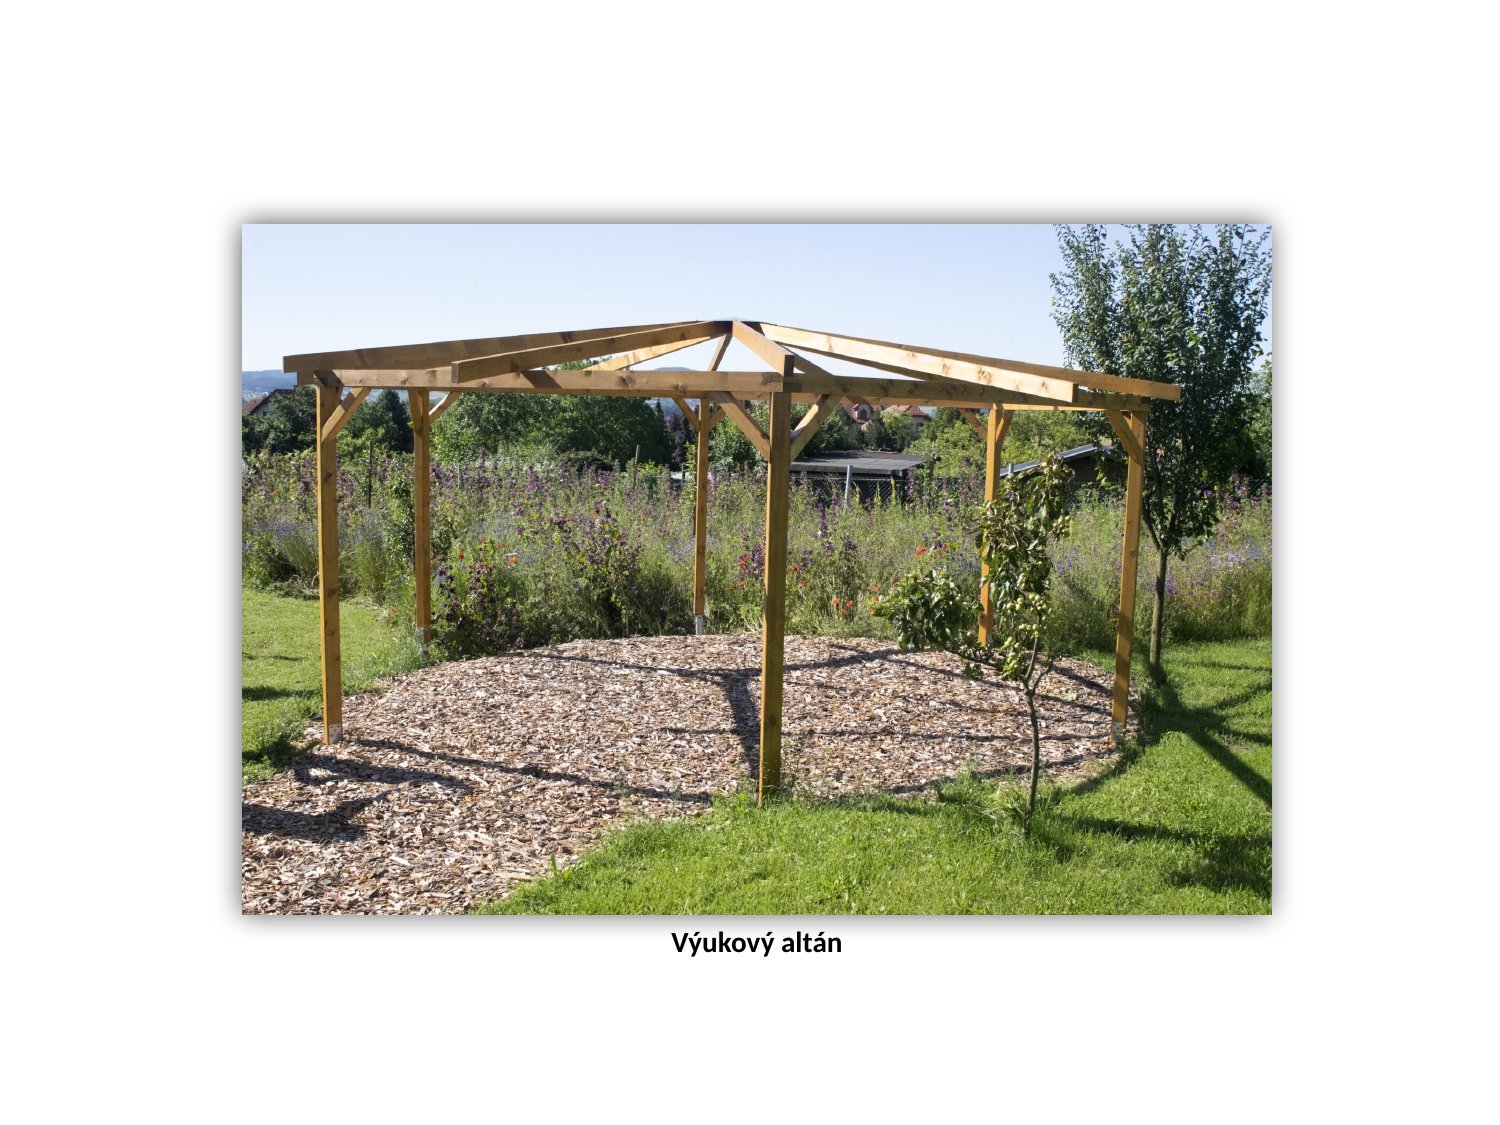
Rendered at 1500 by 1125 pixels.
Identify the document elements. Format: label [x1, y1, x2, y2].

text_box [242, 224, 1272, 963]
